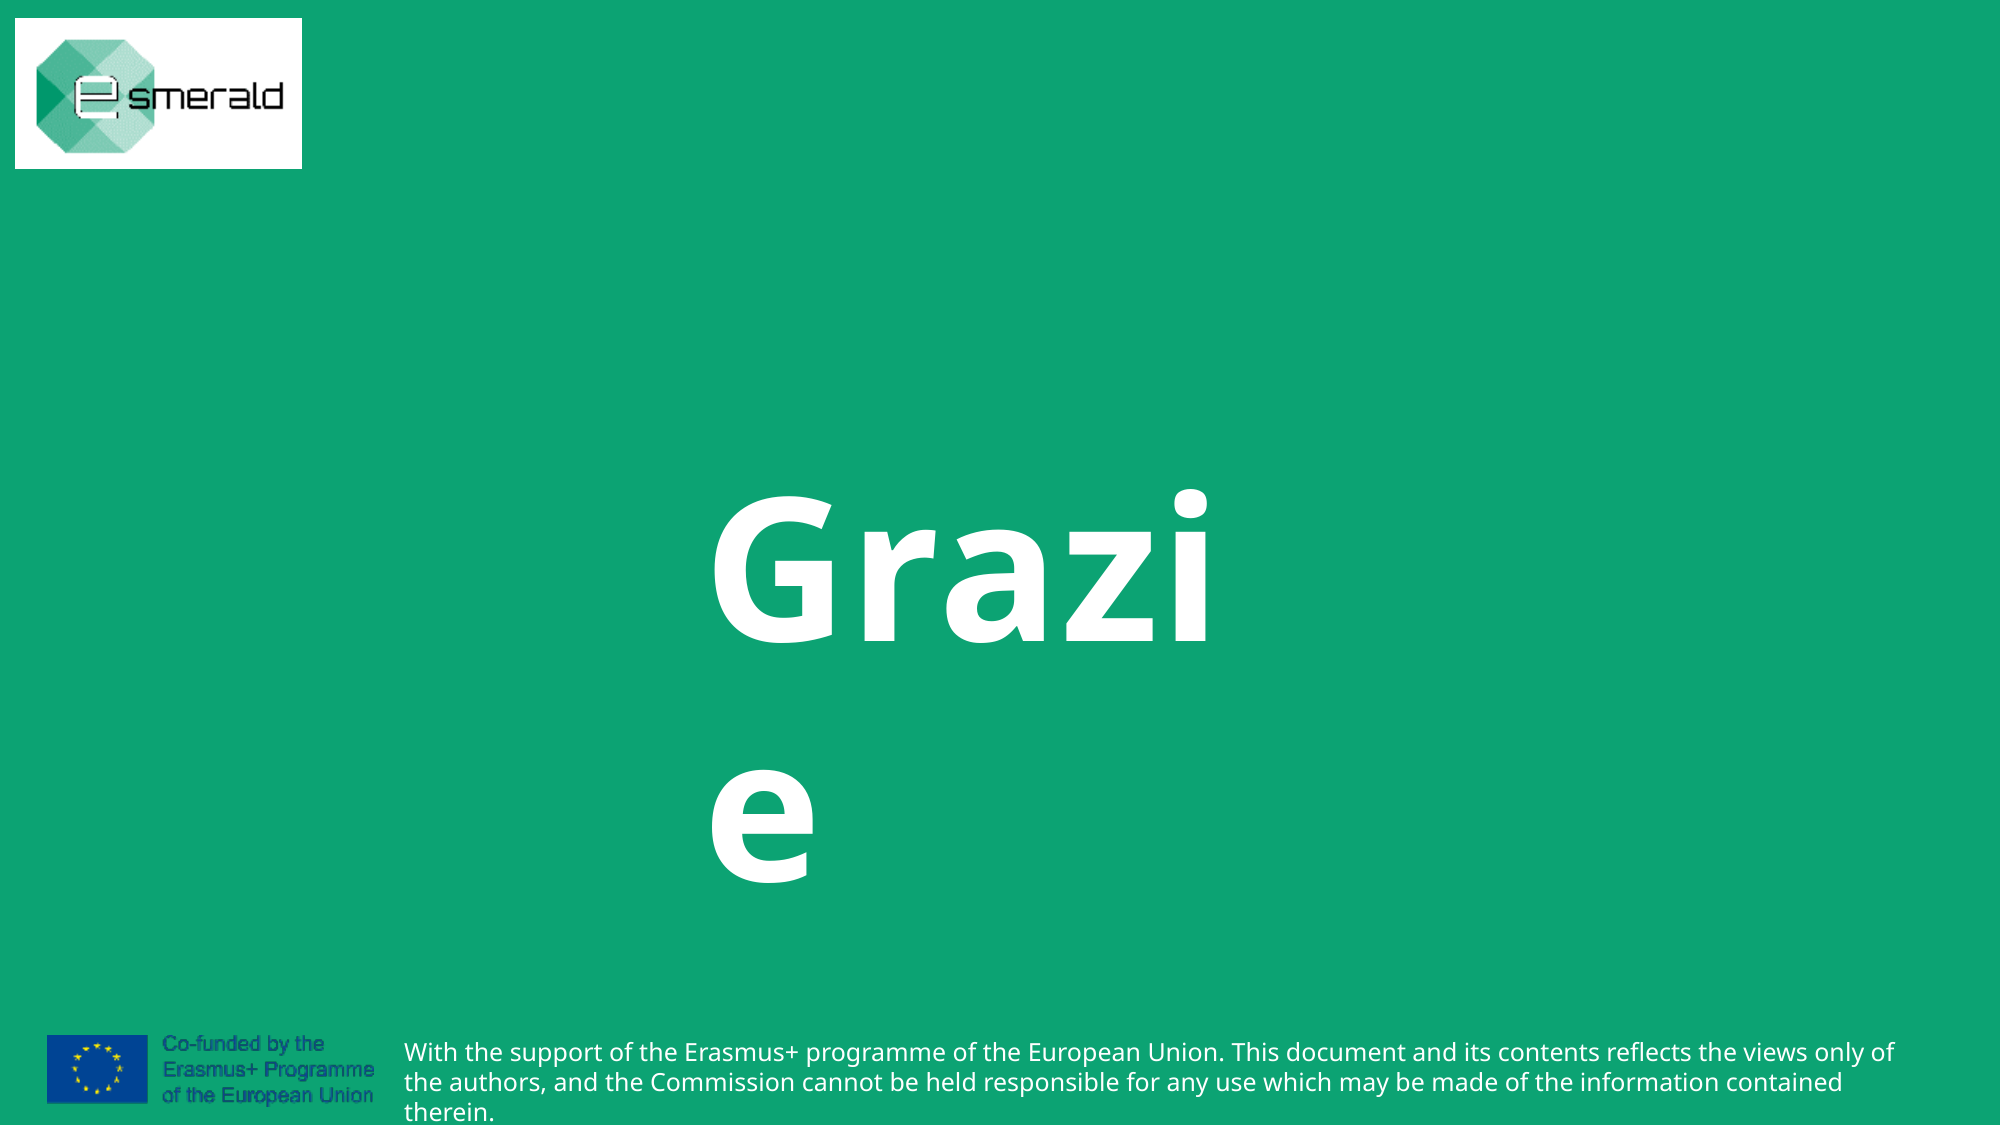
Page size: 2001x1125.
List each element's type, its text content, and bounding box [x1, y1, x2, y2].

picture [15, 18, 302, 169]
text_box Grazie [688, 433, 1312, 929]
picture [47, 1035, 374, 1107]
